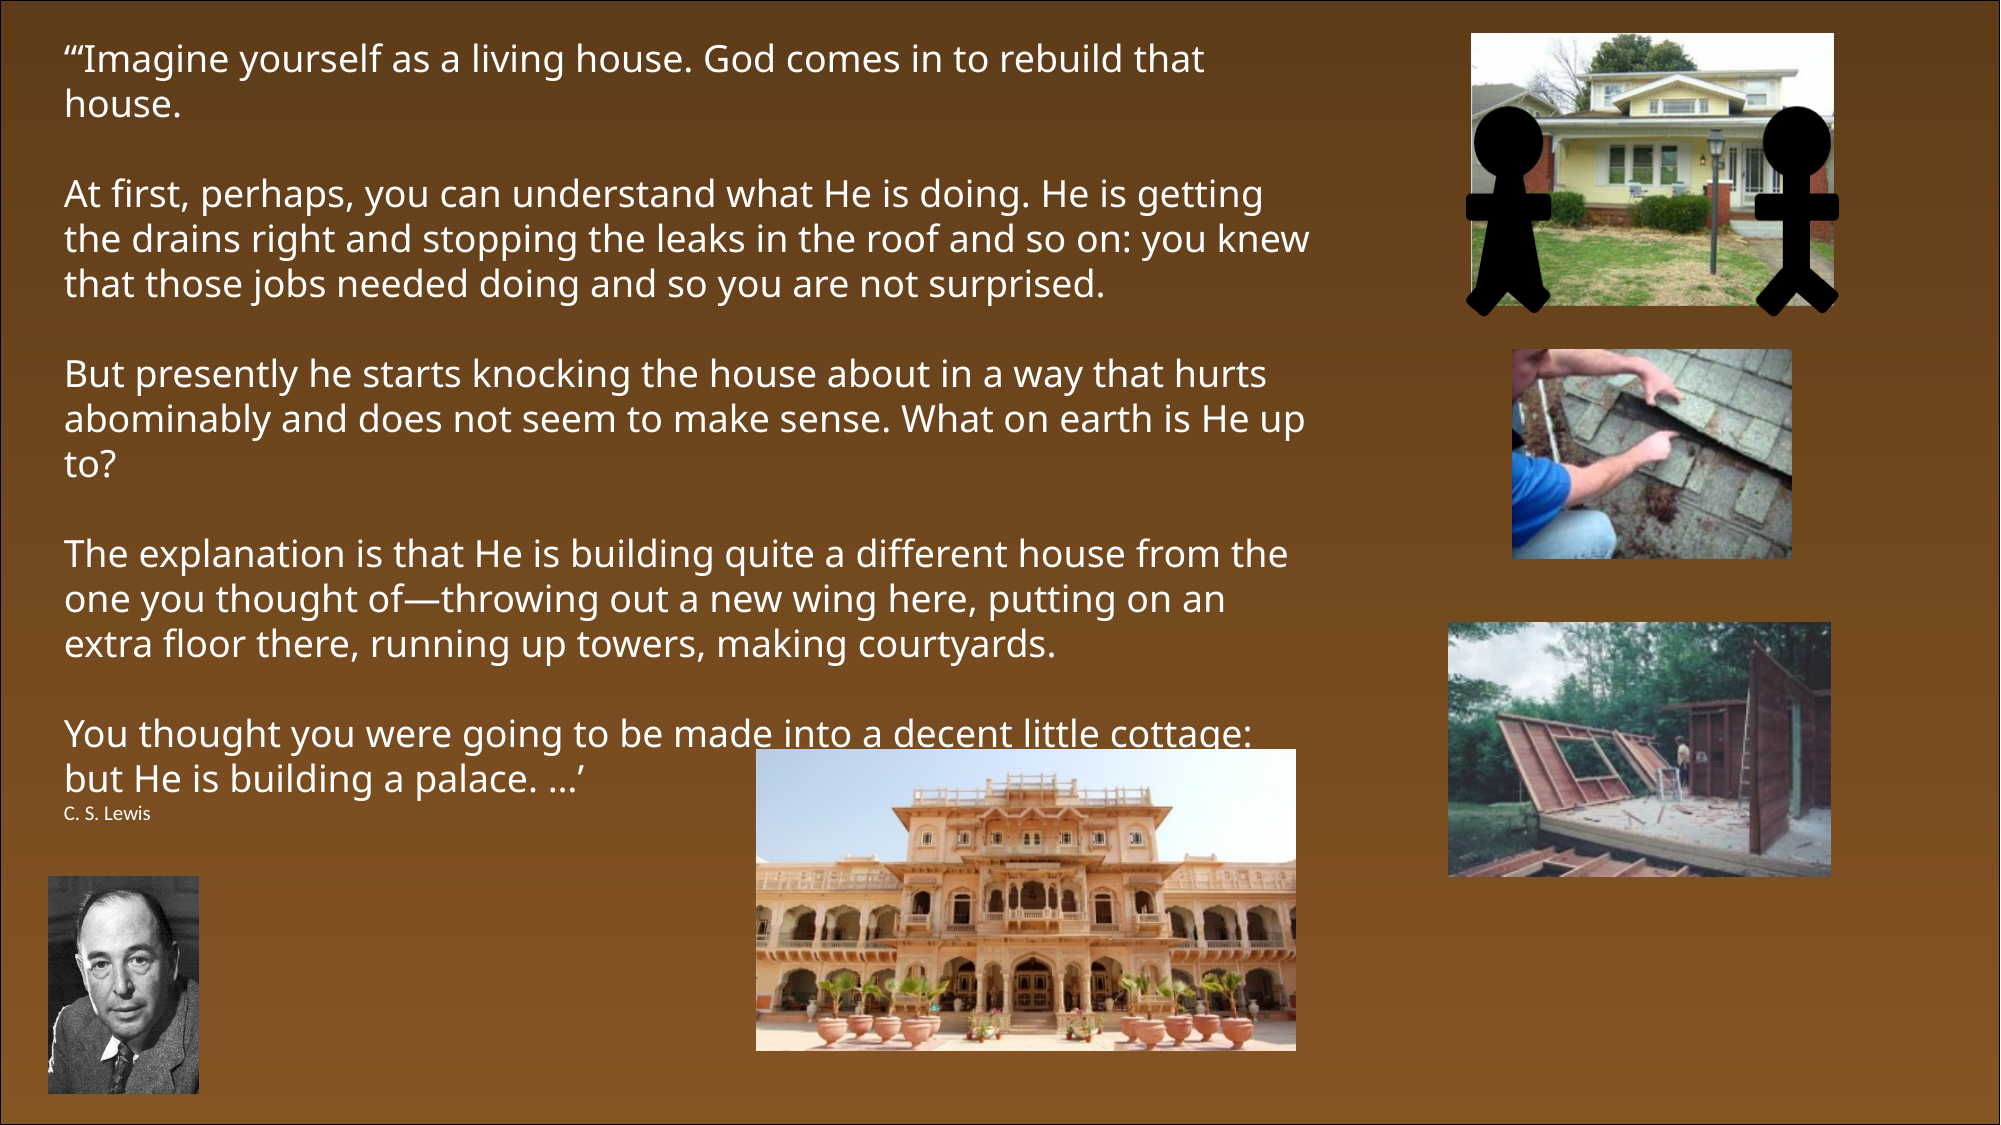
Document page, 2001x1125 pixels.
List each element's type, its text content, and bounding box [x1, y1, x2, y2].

picture [1466, 33, 1839, 317]
picture [48, 876, 199, 1094]
text_box [0, 0, 2000, 1125]
picture [756, 749, 1296, 1051]
picture [1512, 349, 1792, 559]
picture [1448, 622, 1831, 877]
text_box “‘Imagine yourself as a living house. God comes in to rebuild that house. At first, perhaps, you can understand what He is doing. He is getting the drains right and stopping the leaks in the roof and so on: you knew that those jobs needed doing and so you are not surprised. But presently he starts knocking the house about in a way that hurts abominably and does not seem to make sense. What on earth is He up to? The explanation is that He is building quite a different house from the one you thought of—throwing out a new wing here, putting on an extra floor there, running up towers, making courtyards. You thought you were going to be made into a decent little cottage: but He is building a palace. …’ C. S. Lewis [48, 27, 1331, 833]
